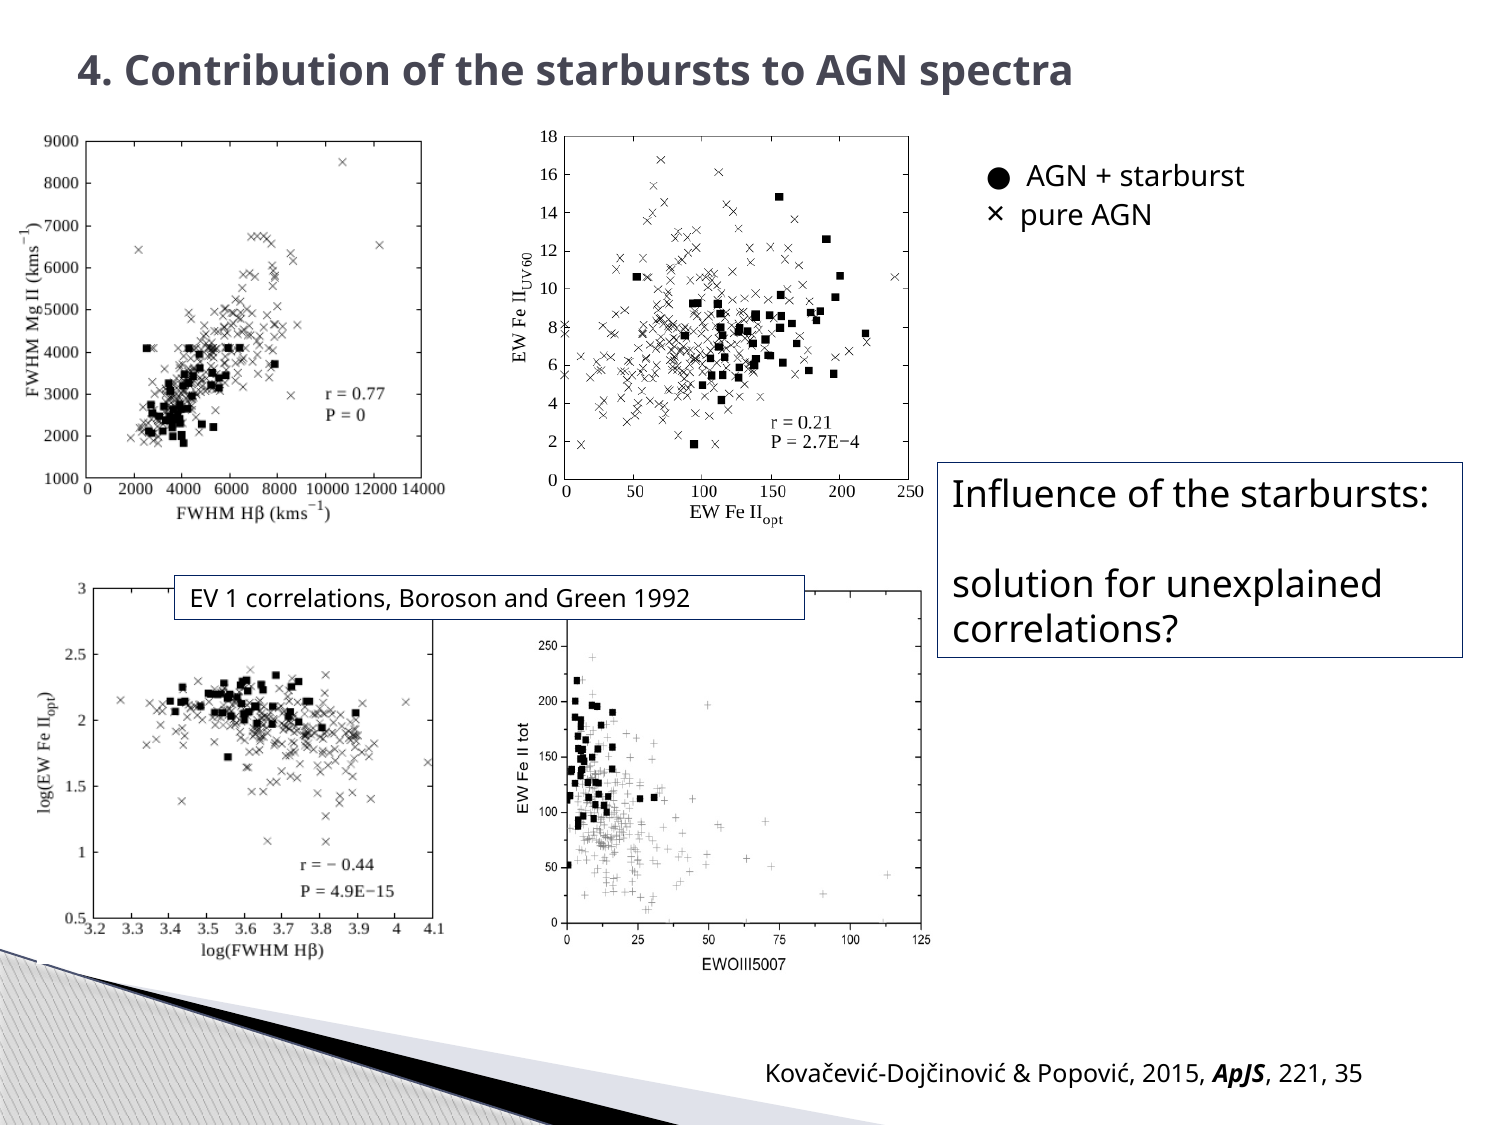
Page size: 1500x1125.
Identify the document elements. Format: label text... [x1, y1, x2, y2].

picture [512, 125, 938, 534]
picture [474, 537, 994, 1001]
title 4. Contribution of the starbursts to AGN spectra [62, 0, 1413, 188]
text_box ● AGN + starburst × pure AGN [971, 149, 1261, 240]
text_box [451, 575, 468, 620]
picture [0, 124, 451, 527]
text_box Kovačević-Dojčinović & Popović, 2015, ApJS, 221, 35 [749, 1050, 1500, 1095]
text_box Influence of the starbursts: solution for unexplained correlations? [943, 462, 1463, 658]
picture [37, 574, 451, 964]
